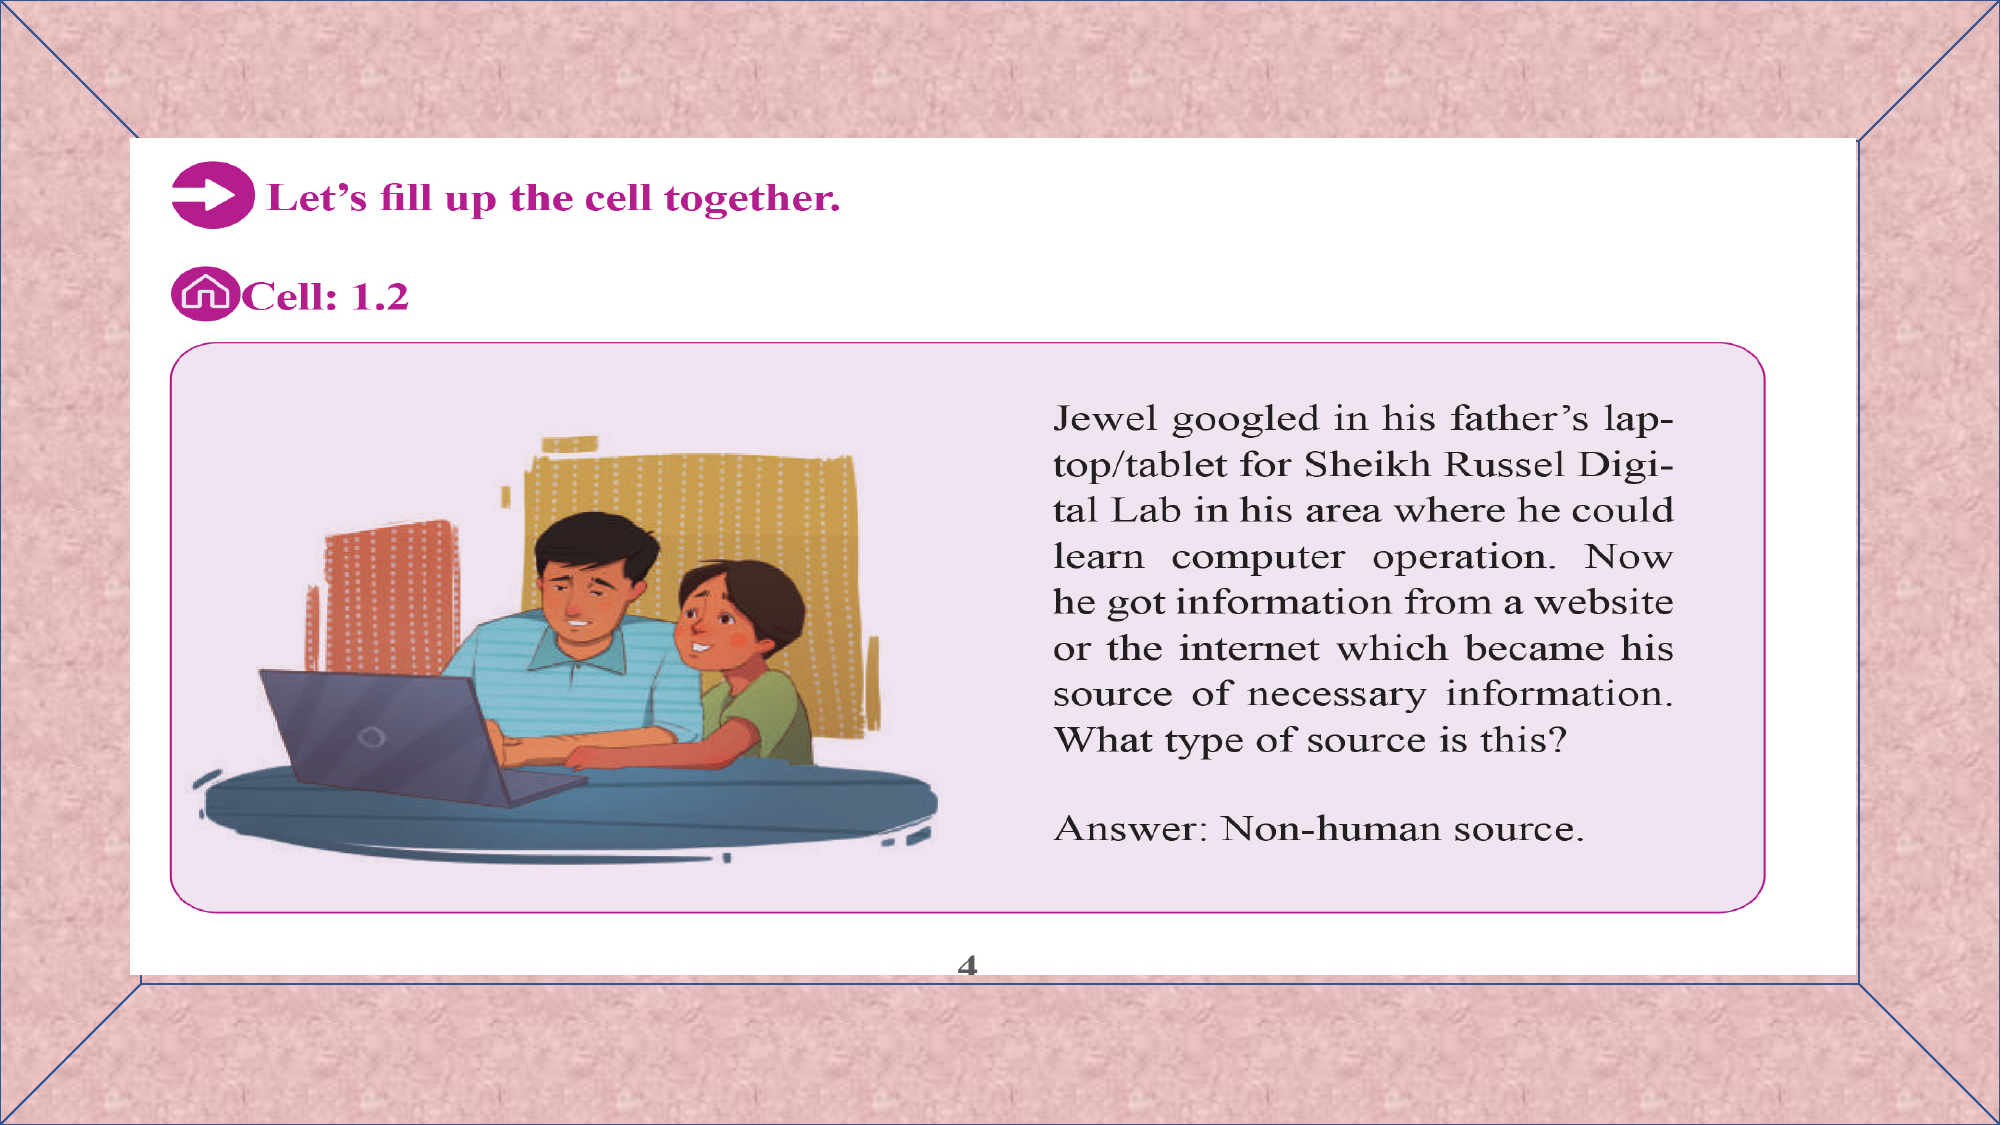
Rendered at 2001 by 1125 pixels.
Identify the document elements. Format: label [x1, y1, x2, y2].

picture [130, 138, 1856, 975]
text_box [0, 0, 2000, 1125]
